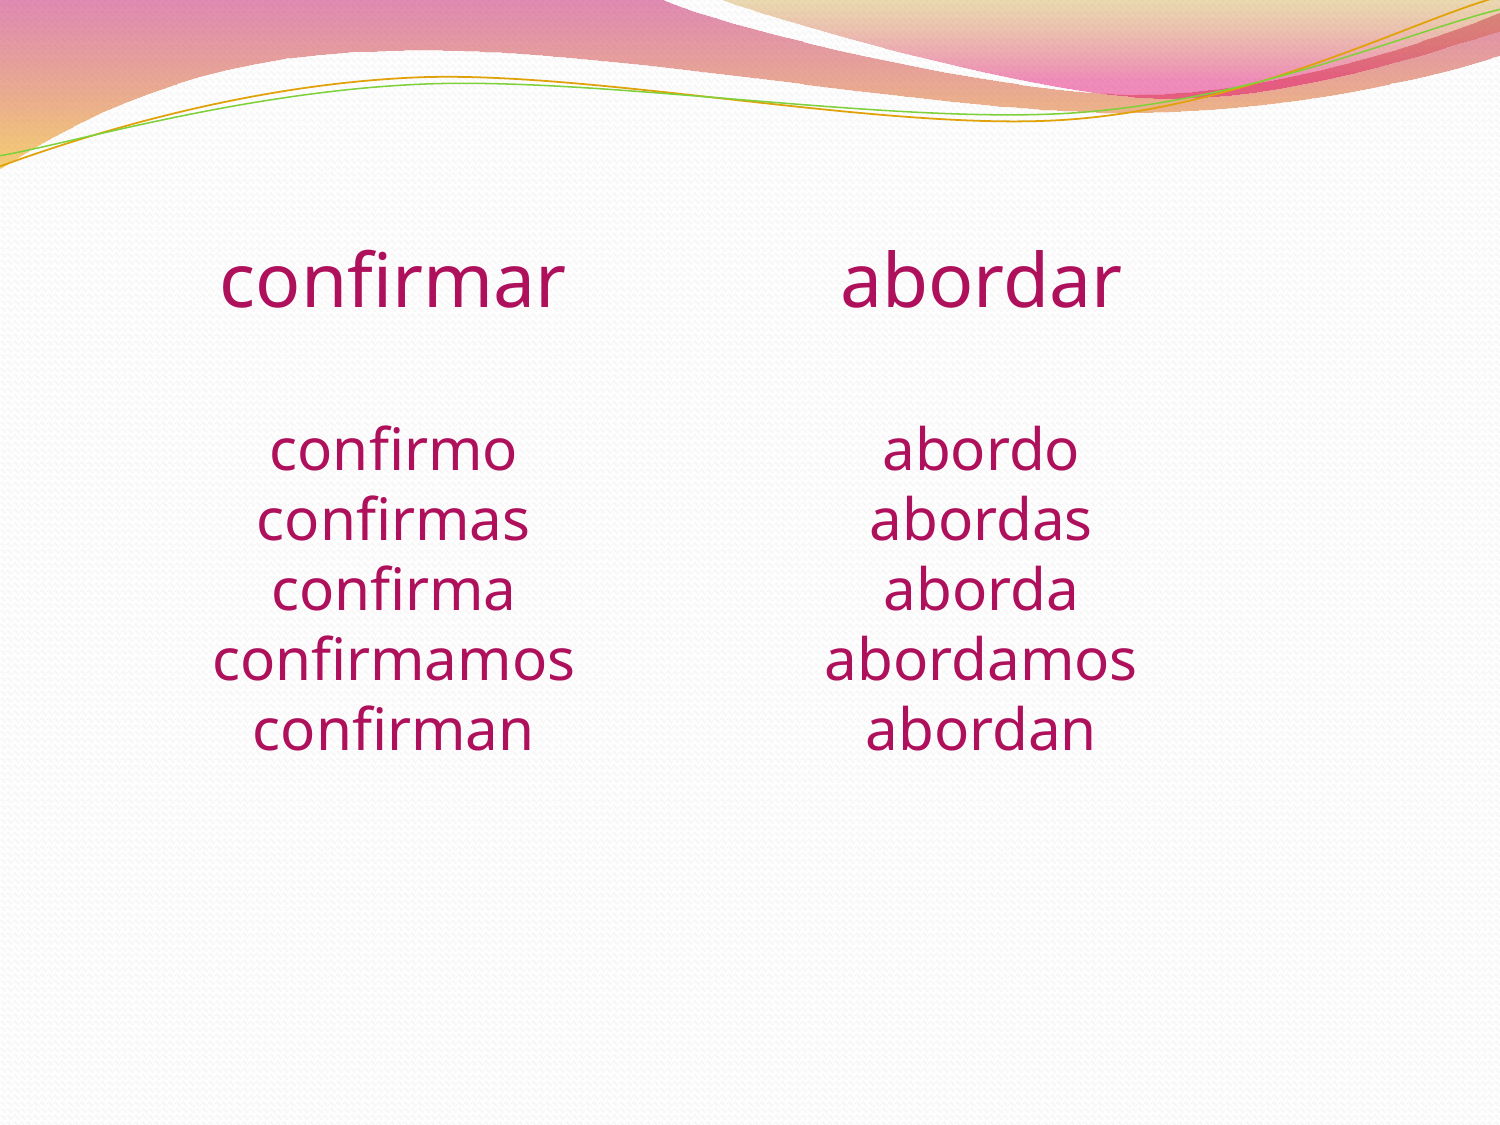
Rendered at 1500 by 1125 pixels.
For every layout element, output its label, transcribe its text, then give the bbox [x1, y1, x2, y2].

text_box confirmar confirmo confirmas confirma confirmamos confirman [99, 224, 687, 770]
text_box abordar abordo abordas aborda abordamos abordan [687, 224, 1275, 860]
